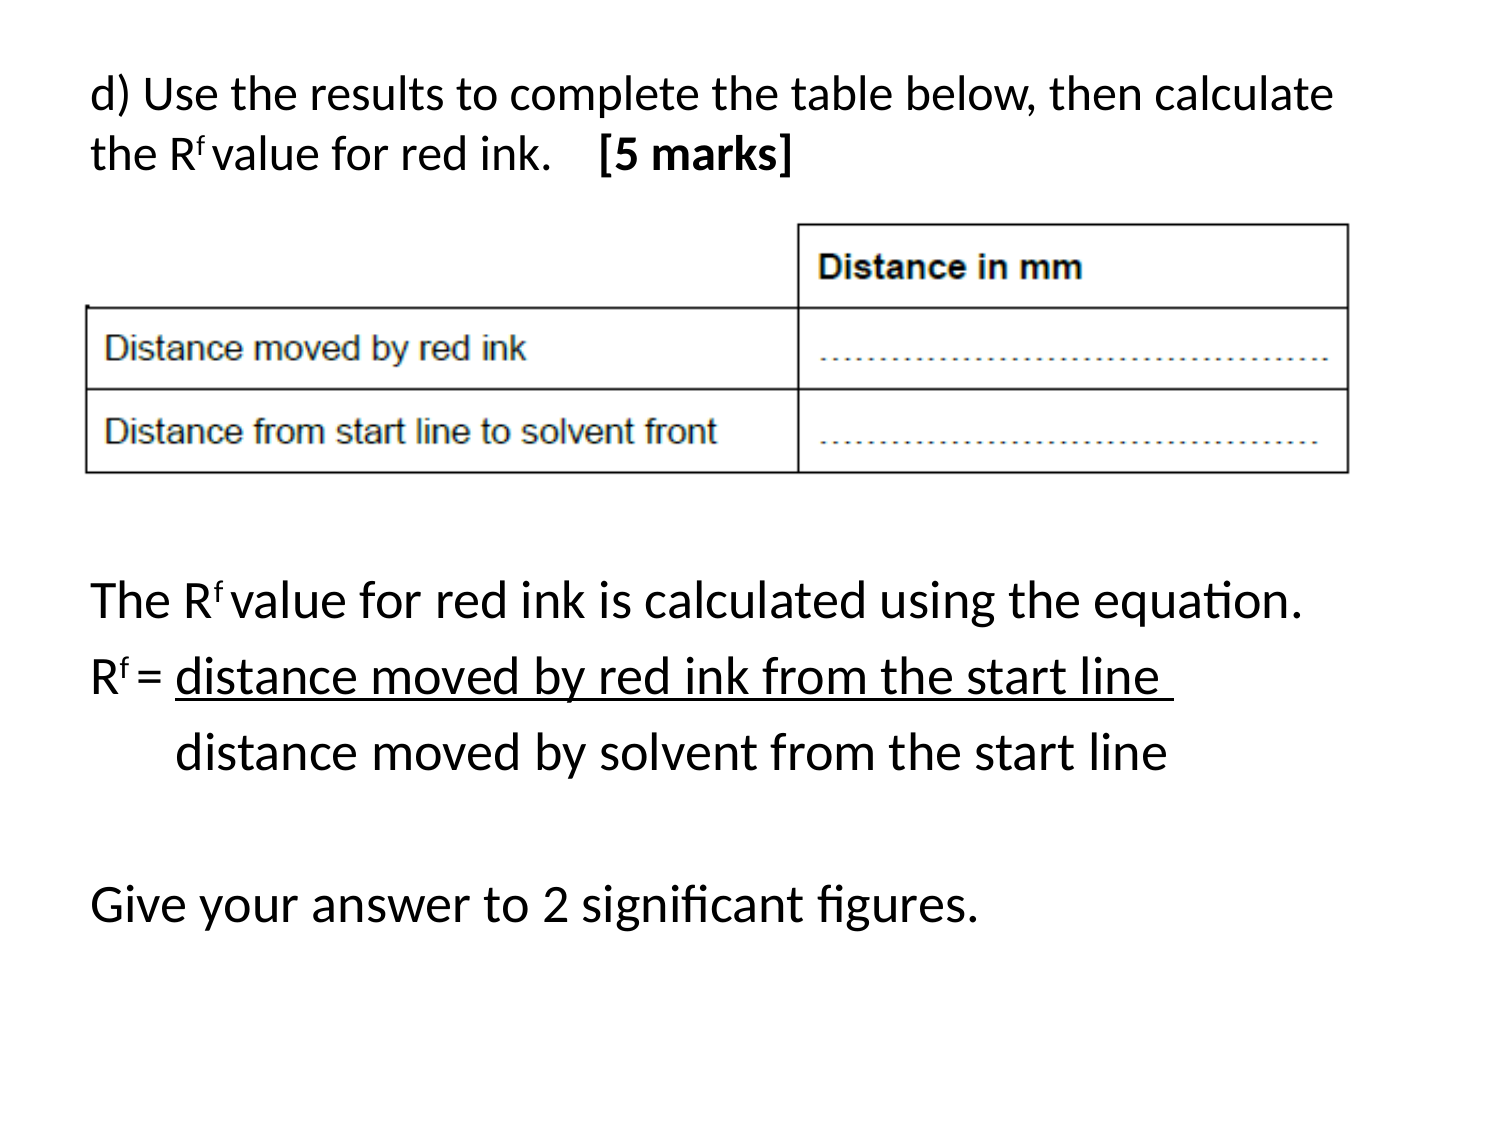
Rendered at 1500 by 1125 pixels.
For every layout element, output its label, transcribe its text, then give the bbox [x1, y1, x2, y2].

picture [74, 196, 1369, 504]
list d) Use the results to complete the table below, then calculate the Rf value for red ink. [5 marks] The Rf value for red ink is calculated using the equation. Rf = distance moved by red ink from the start line distance moved by solvent from the start line Give your answer to 2 significant figures. [75, 52, 1425, 992]
